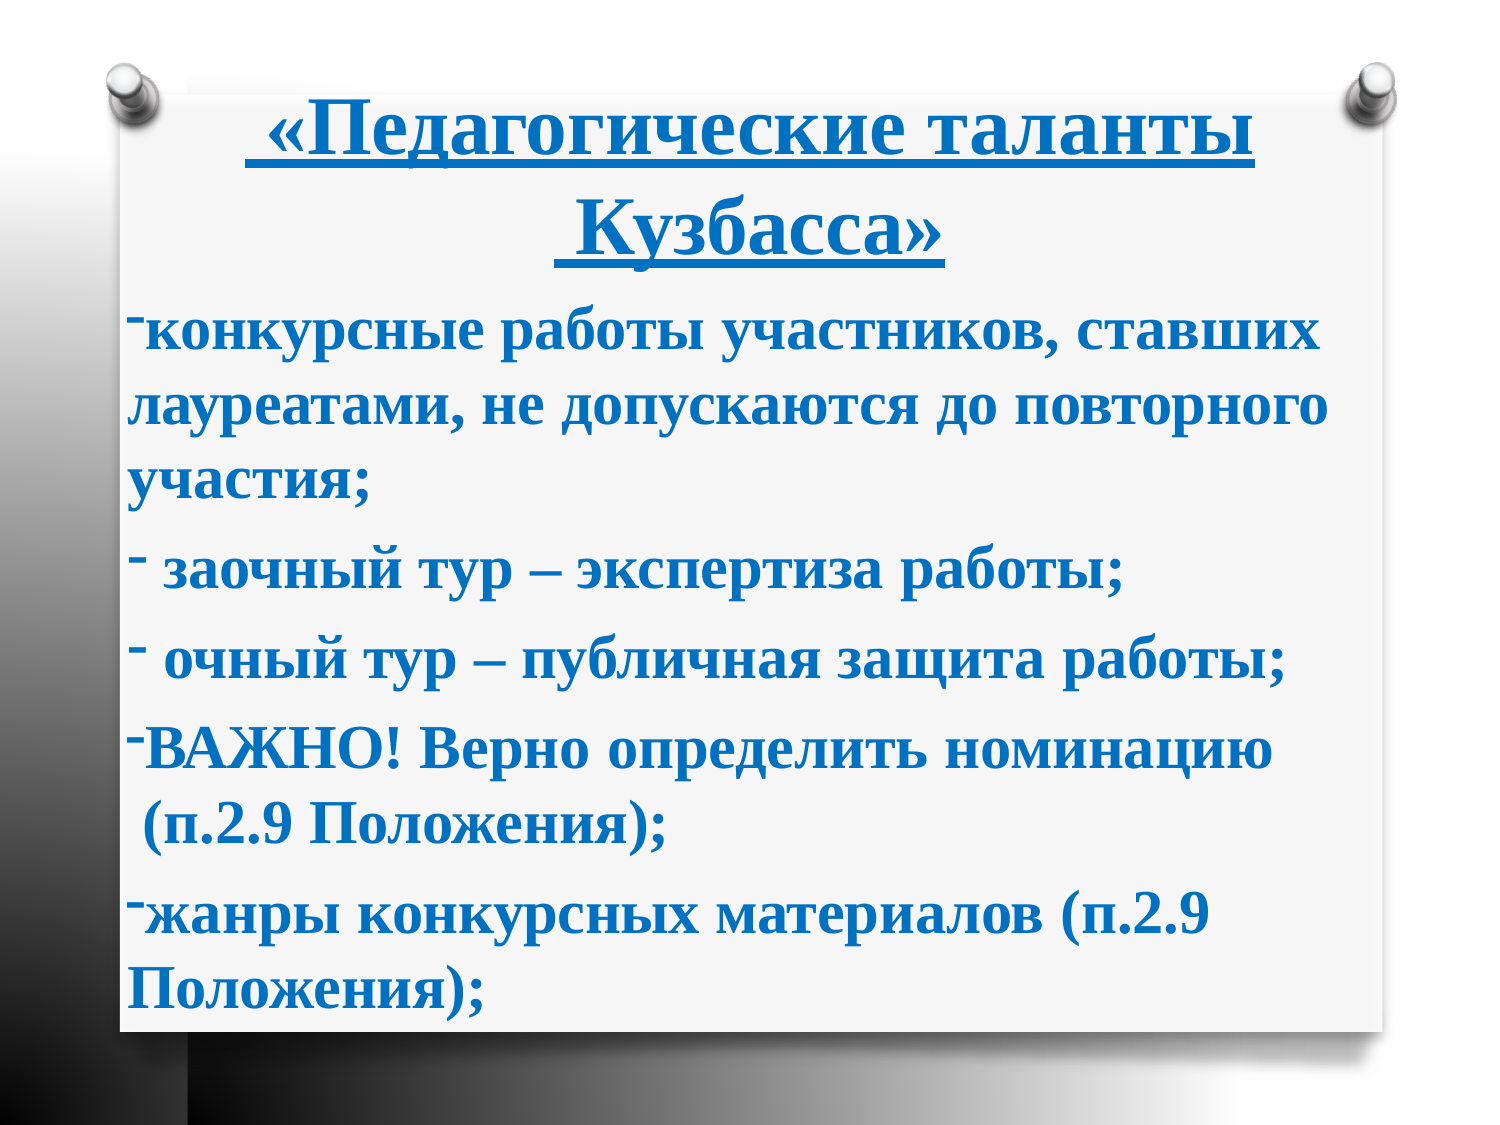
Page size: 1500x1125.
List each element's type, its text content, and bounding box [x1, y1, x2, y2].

picture [0, 0, 1500, 1125]
text_box [102, 995, 1403, 1084]
title «Педагогические таланты Кузбасса» [159, 69, 1341, 272]
text_box [74, 29, 198, 153]
text_box конкурсные работы участников, ставших лауреатами, не допускаются до повторного участия; заочный тур – экспертиза работы; очный тур – публичная защита работы; ВАЖНО! Верно определить номинацию (п.2.9 Положения); жанры конкурсных материалов (п.2.9 Положения); [125, 284, 1353, 1022]
text_box [102, 153, 1400, 1058]
text_box [119, 153, 1383, 1032]
text_box [1317, 35, 1439, 156]
